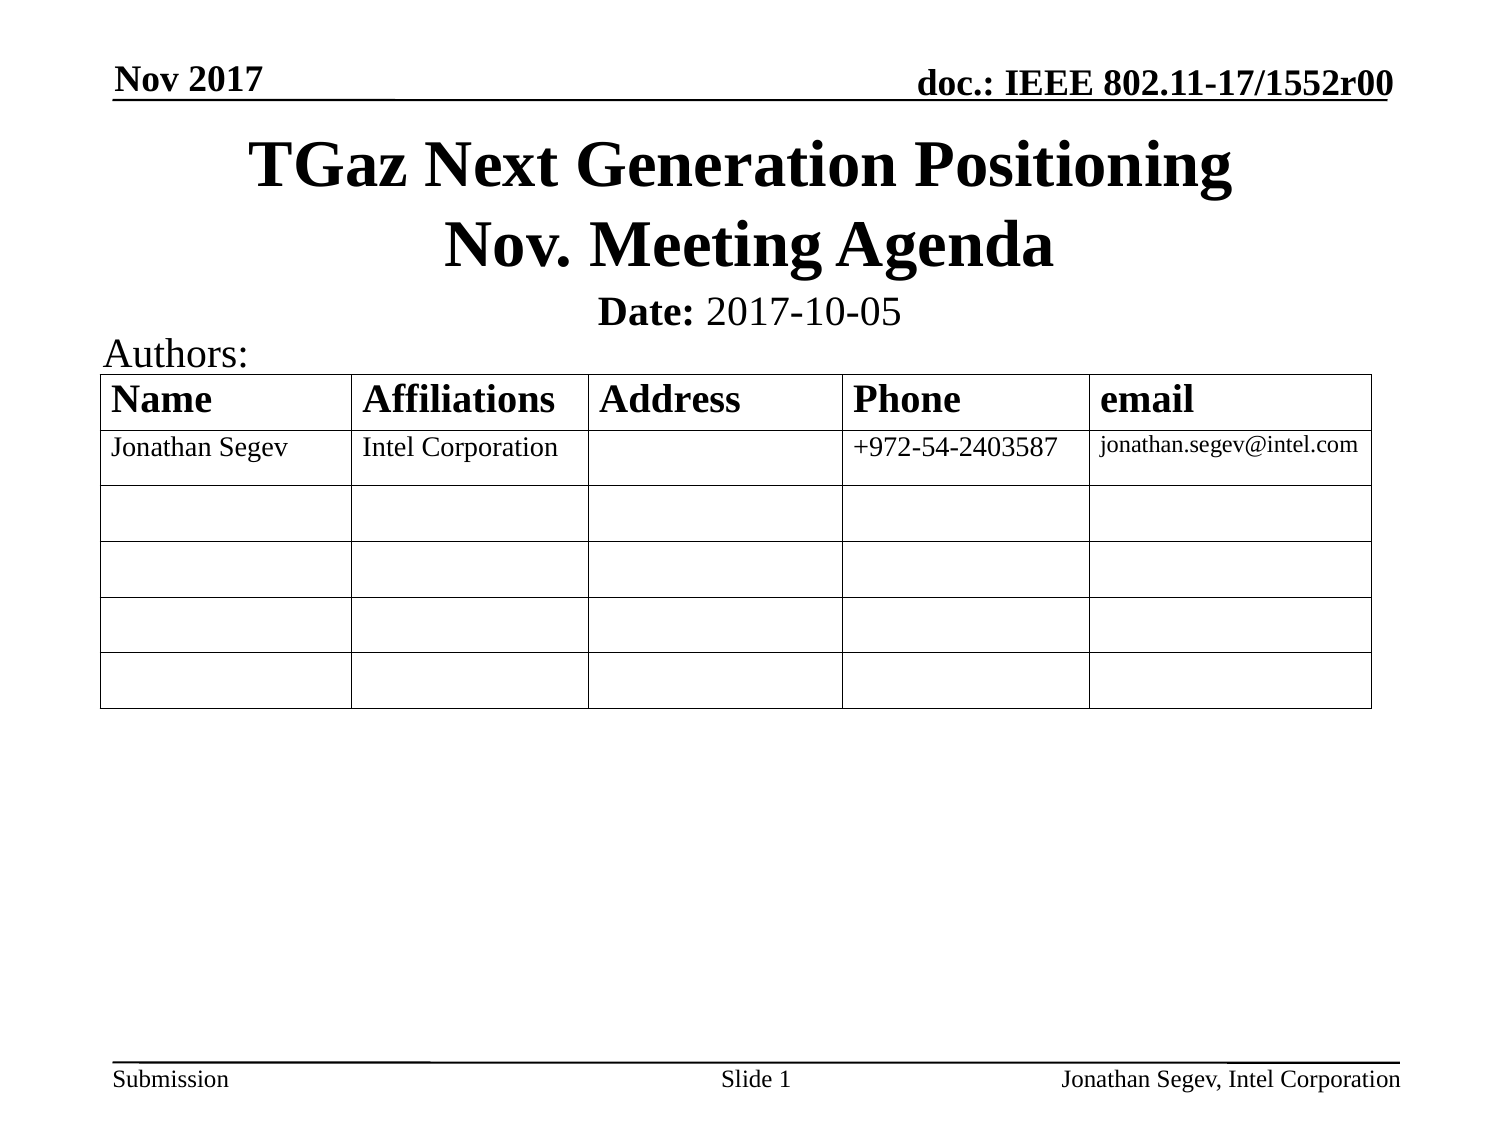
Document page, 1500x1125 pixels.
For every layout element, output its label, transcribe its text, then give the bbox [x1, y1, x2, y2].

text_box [84, 373, 1398, 778]
footer Jonathan Segev, Intel Corporation [902, 1061, 1402, 1093]
title TGaz Next Generation Positioning Nov. Meeting Agenda [112, 112, 1388, 276]
slide_number Slide 1 [712, 1061, 800, 1123]
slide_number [114, 54, 493, 100]
text_box Authors: [87, 318, 325, 372]
list Date: 2017-10-05 [112, 276, 1388, 342]
